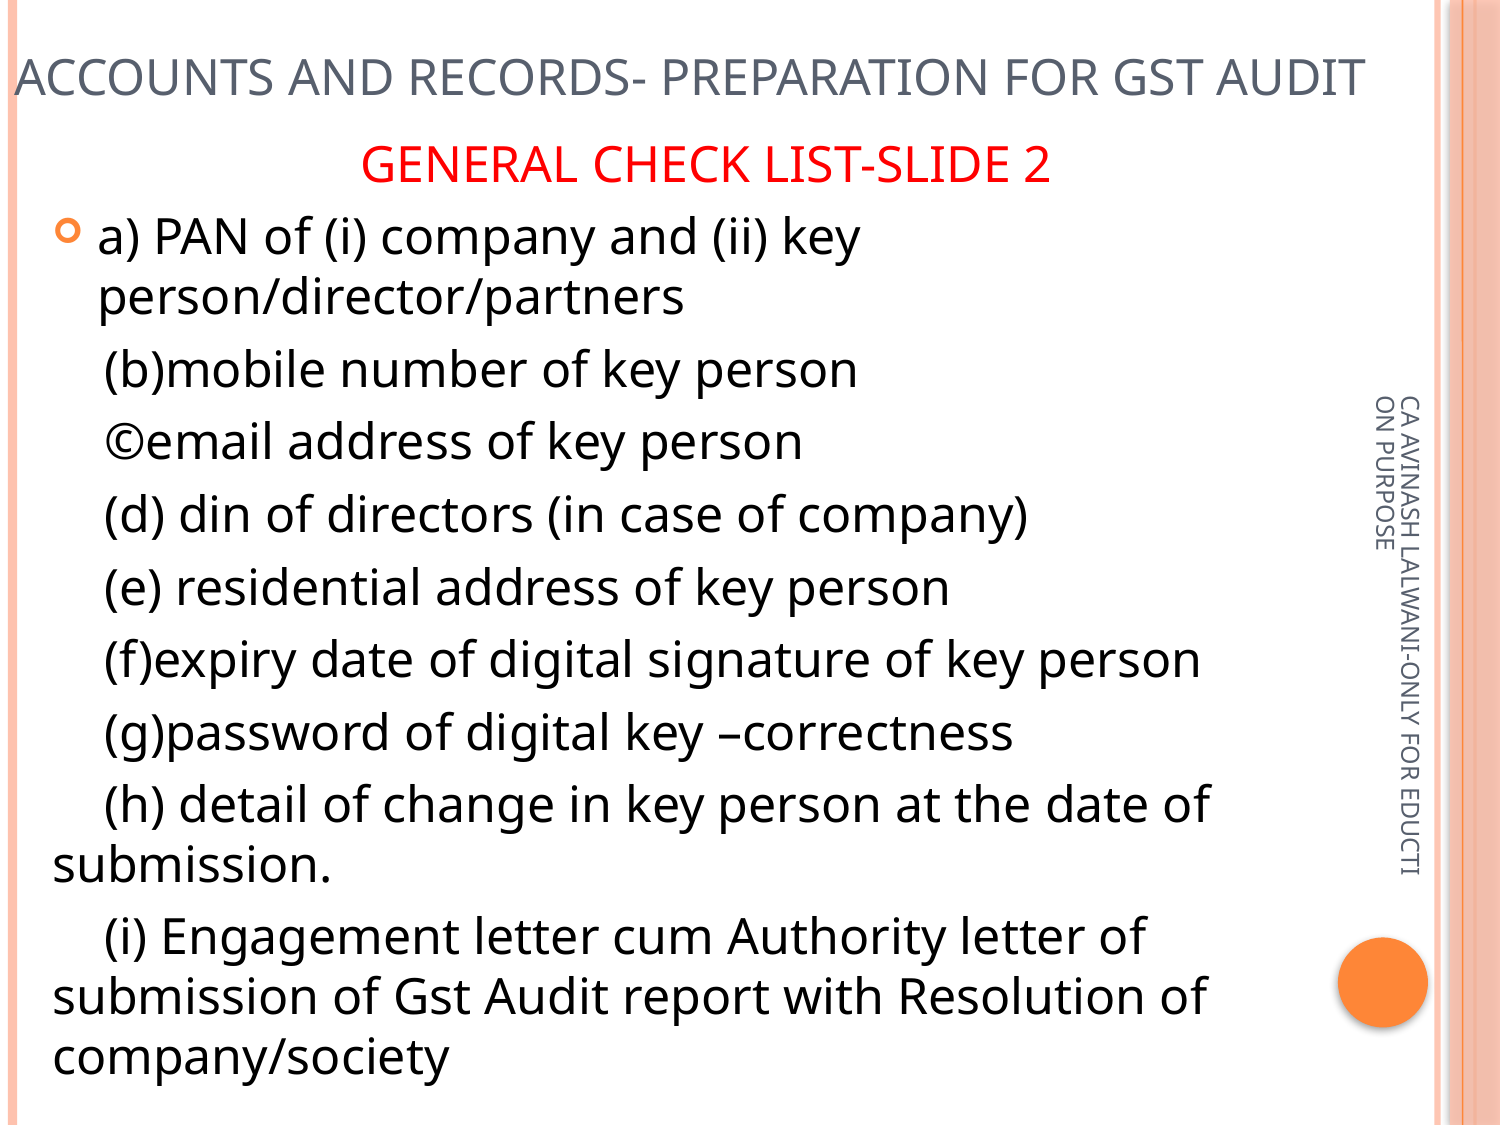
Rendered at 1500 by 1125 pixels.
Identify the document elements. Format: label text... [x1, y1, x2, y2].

footer CA AVINASH LALWANI-ONLY FOR EDUCTION PURPOSE [1379, 380, 1440, 906]
list GENERAL CHECK LIST-SLIDE 2 a) PAN of (i) company and (ii) key person/director/partners (b)mobile number of key person ©email address of key person (d) din of directors (in case of company) (e) residential address of key person (f)expiry date of digital signature of key person (g)password of digital key –correctness (h) detail of change in key person at the date of submission. (i) Engagement letter cum Authority letter of submission of Gst Audit report with Resolution of company/society [37, 125, 1363, 1100]
title Accounts and records- preparation for gst audit [0, 0, 1463, 113]
